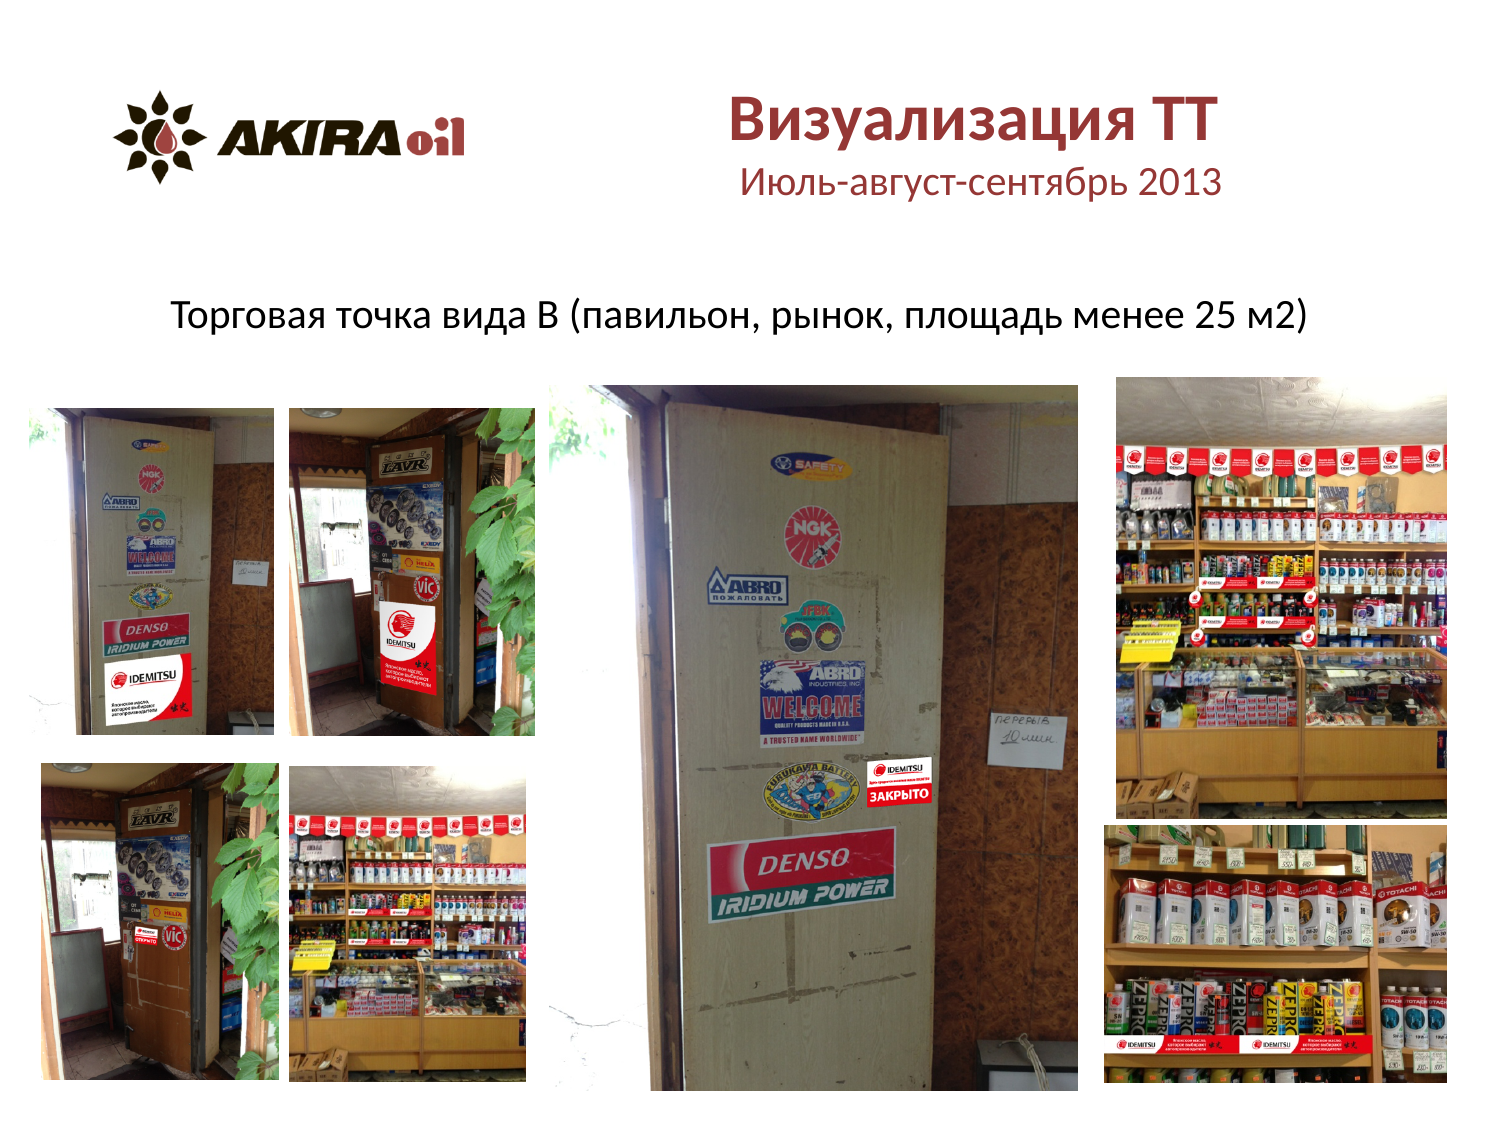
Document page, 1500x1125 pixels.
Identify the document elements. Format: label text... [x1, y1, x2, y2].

picture [29, 408, 274, 735]
picture [1104, 824, 1448, 1083]
picture [548, 385, 1079, 1091]
picture [288, 408, 535, 736]
picture [40, 762, 279, 1080]
picture [1115, 377, 1448, 820]
list Торговая точка вида В (павильон, рынок, площадь менее 25 м2) [64, 278, 1415, 1022]
picture [288, 766, 526, 1082]
picture [111, 89, 464, 186]
title Визуализация ТТ Июль-август-сентябрь 2013 [537, 45, 1425, 233]
